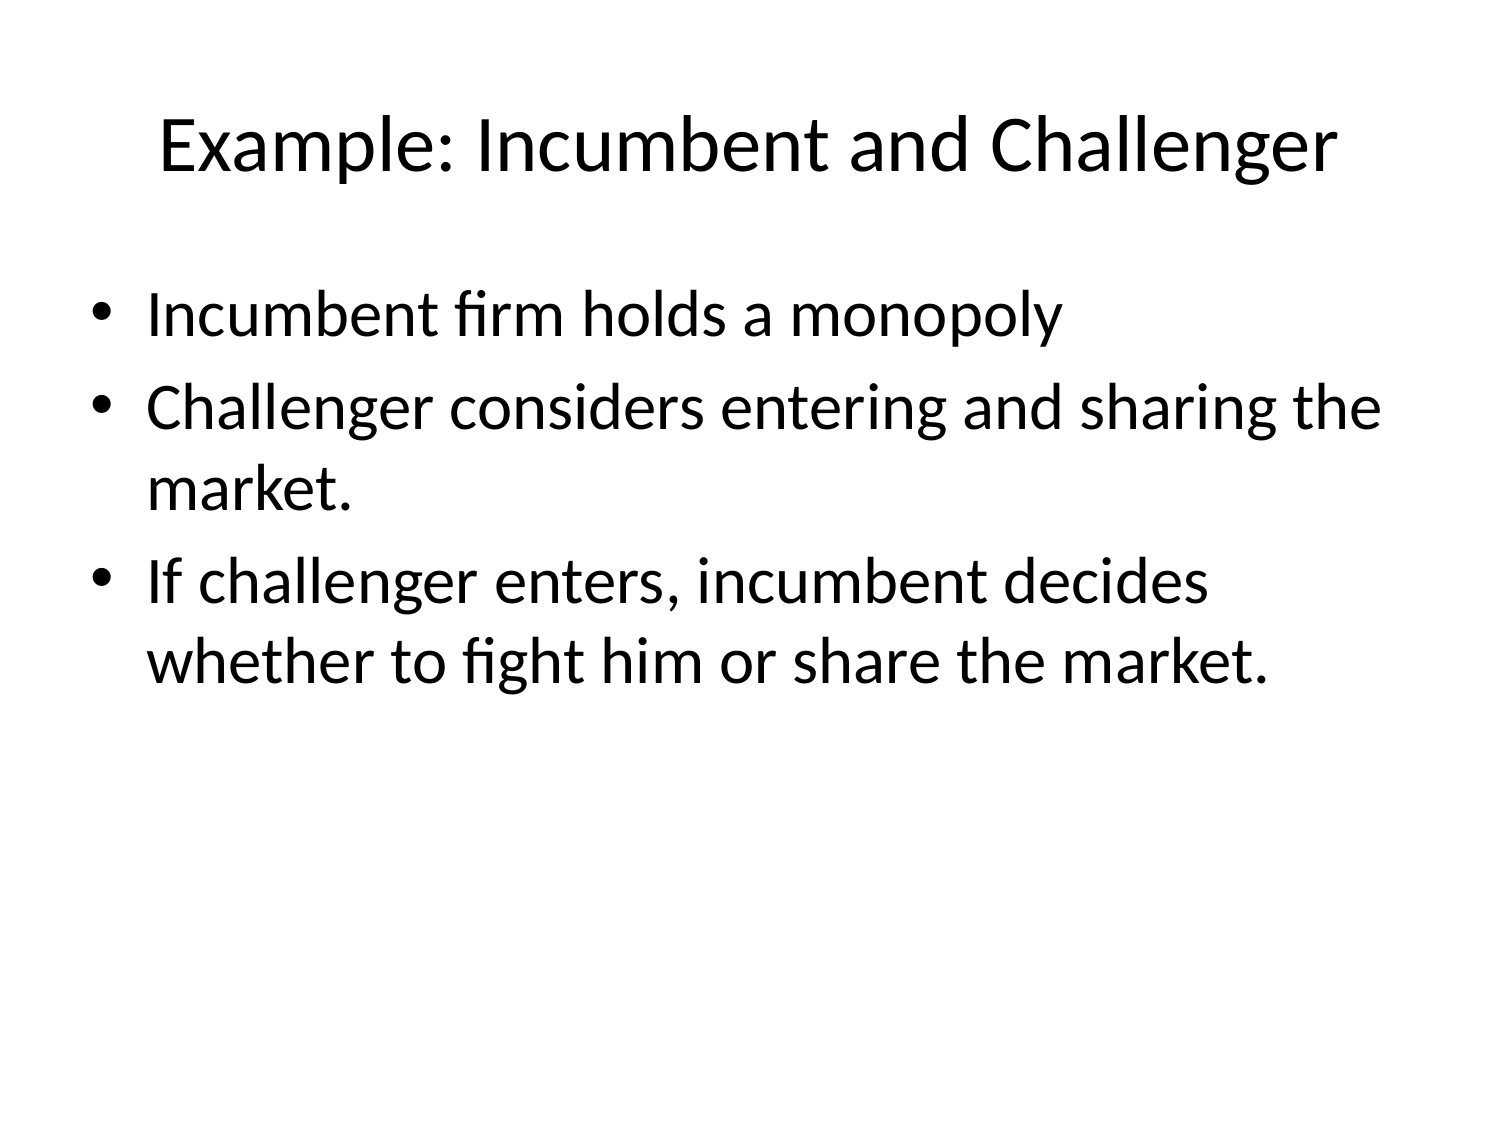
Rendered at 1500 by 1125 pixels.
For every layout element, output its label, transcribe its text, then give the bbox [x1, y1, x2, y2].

title Example: Incumbent and Challenger [75, 45, 1425, 233]
list Incumbent firm holds a monopoly Challenger considers entering and sharing the market. If challenger enters, incumbent decides whether to fight him or share the market. [75, 262, 1425, 1005]
